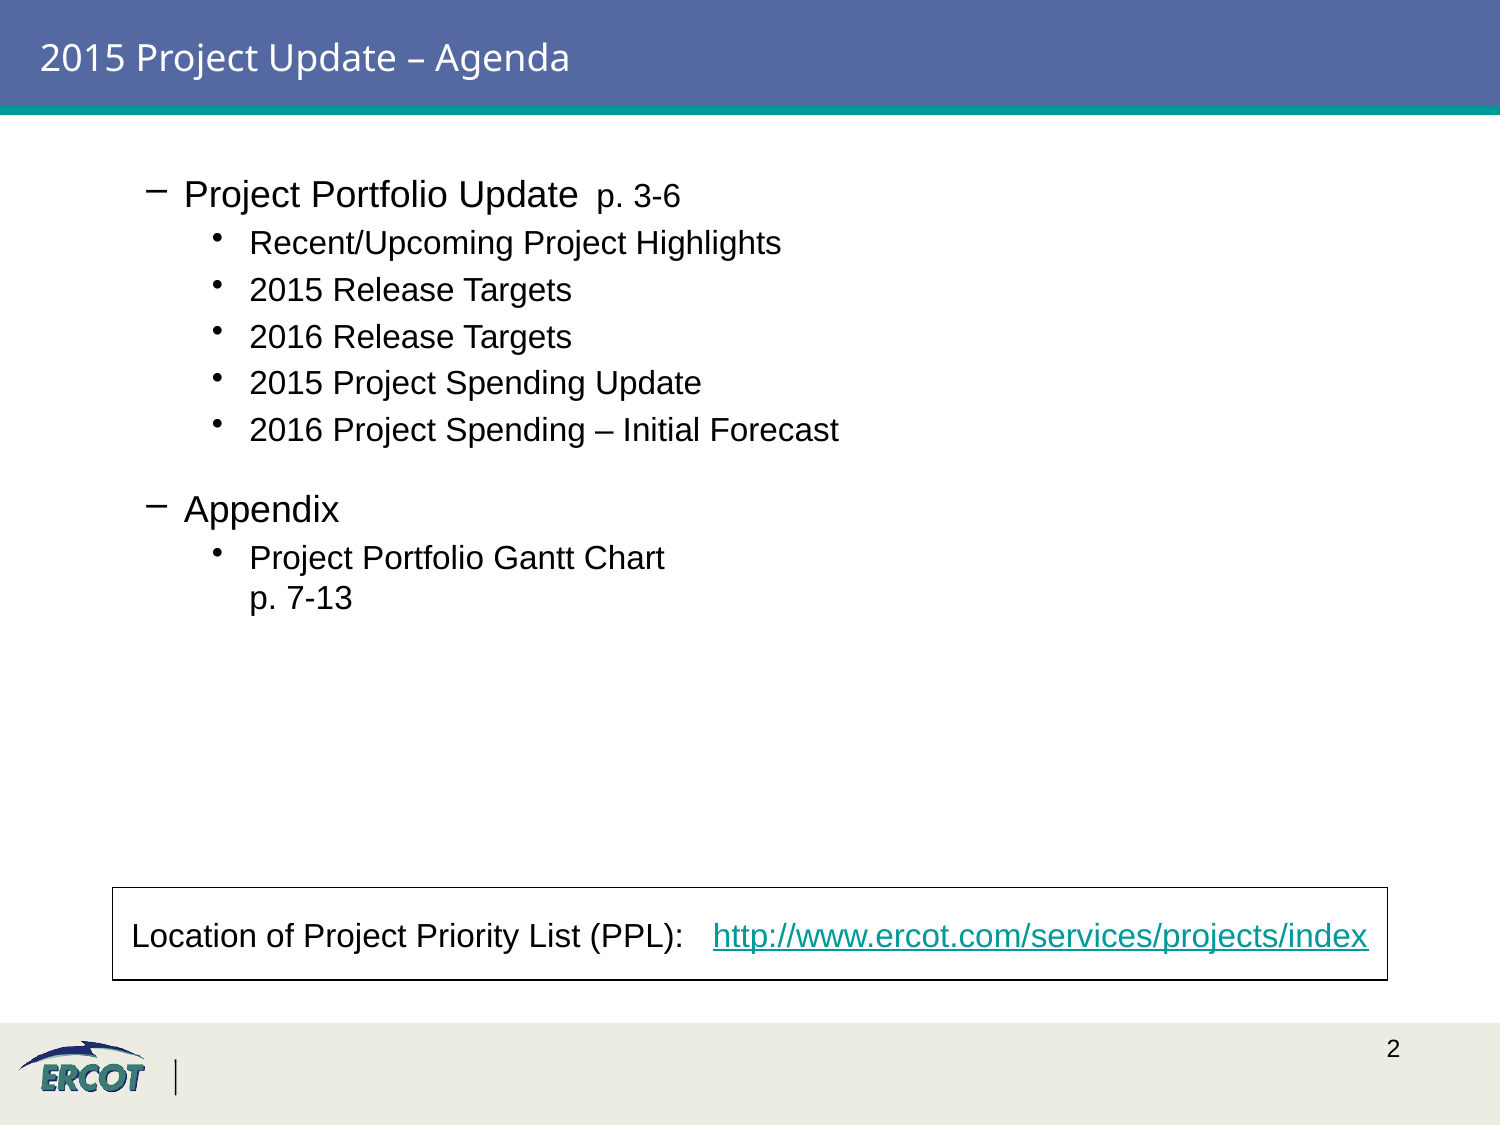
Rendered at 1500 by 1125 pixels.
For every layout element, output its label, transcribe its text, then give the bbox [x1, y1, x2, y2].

title 2015 Project Update – Agenda [24, 0, 1013, 113]
text_box Location of Project Priority List (PPL): http://www.ercot.com/services/projects/index [112, 887, 1388, 980]
list Project Portfolio Update p. 3-6 Recent/Upcoming Project Highlights 2015 Release Targets 2016 Release Targets 2015 Project Spending Update 2016 Project Spending – Initial Forecast Appendix Project Portfolio Gantt Chart p. 7-13 [75, 162, 1400, 863]
picture [10, 1031, 151, 1111]
